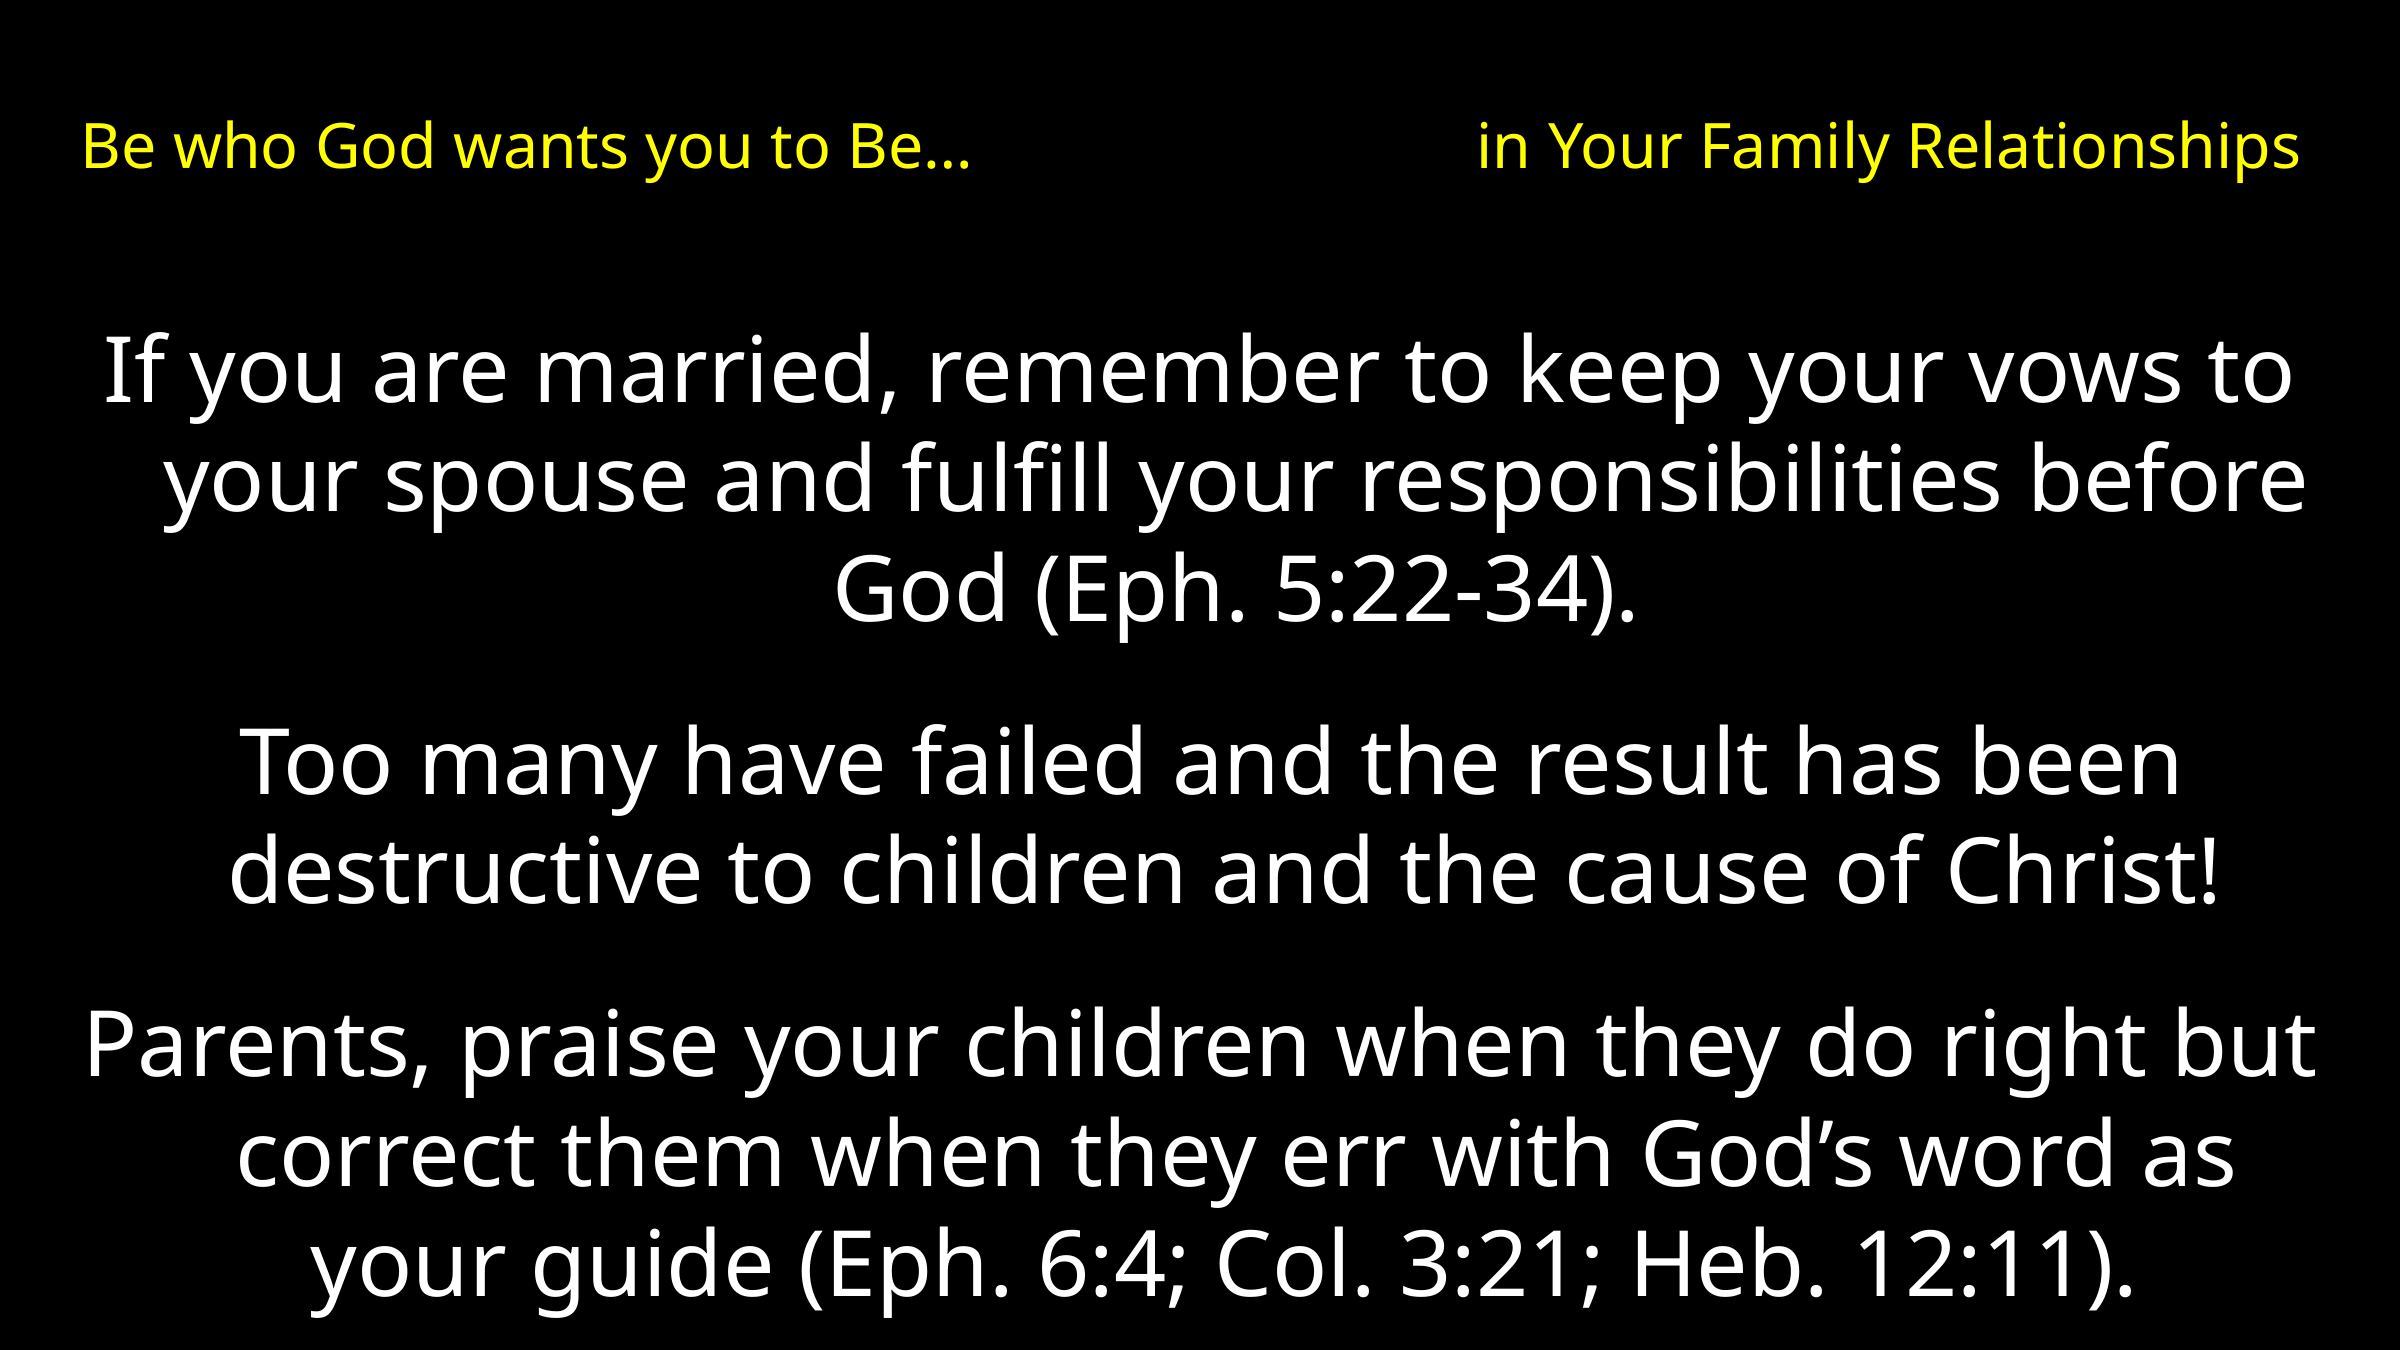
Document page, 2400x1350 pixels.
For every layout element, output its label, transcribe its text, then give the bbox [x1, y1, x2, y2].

title Be who God wants you to Be… in Your Family Relationships [0, 0, 2400, 288]
list If you are married, remember to keep your vows to your spouse and fulfill your responsibilities before God (Eph. 5:22-34). Too many have failed and the result has been destructive to children and the cause of Christ! Parents, praise your children when they do right but correct them when they err with God’s word as your guide (Eph. 6:4; Col. 3:21; Heb. 12:11). [37, 300, 2363, 1350]
